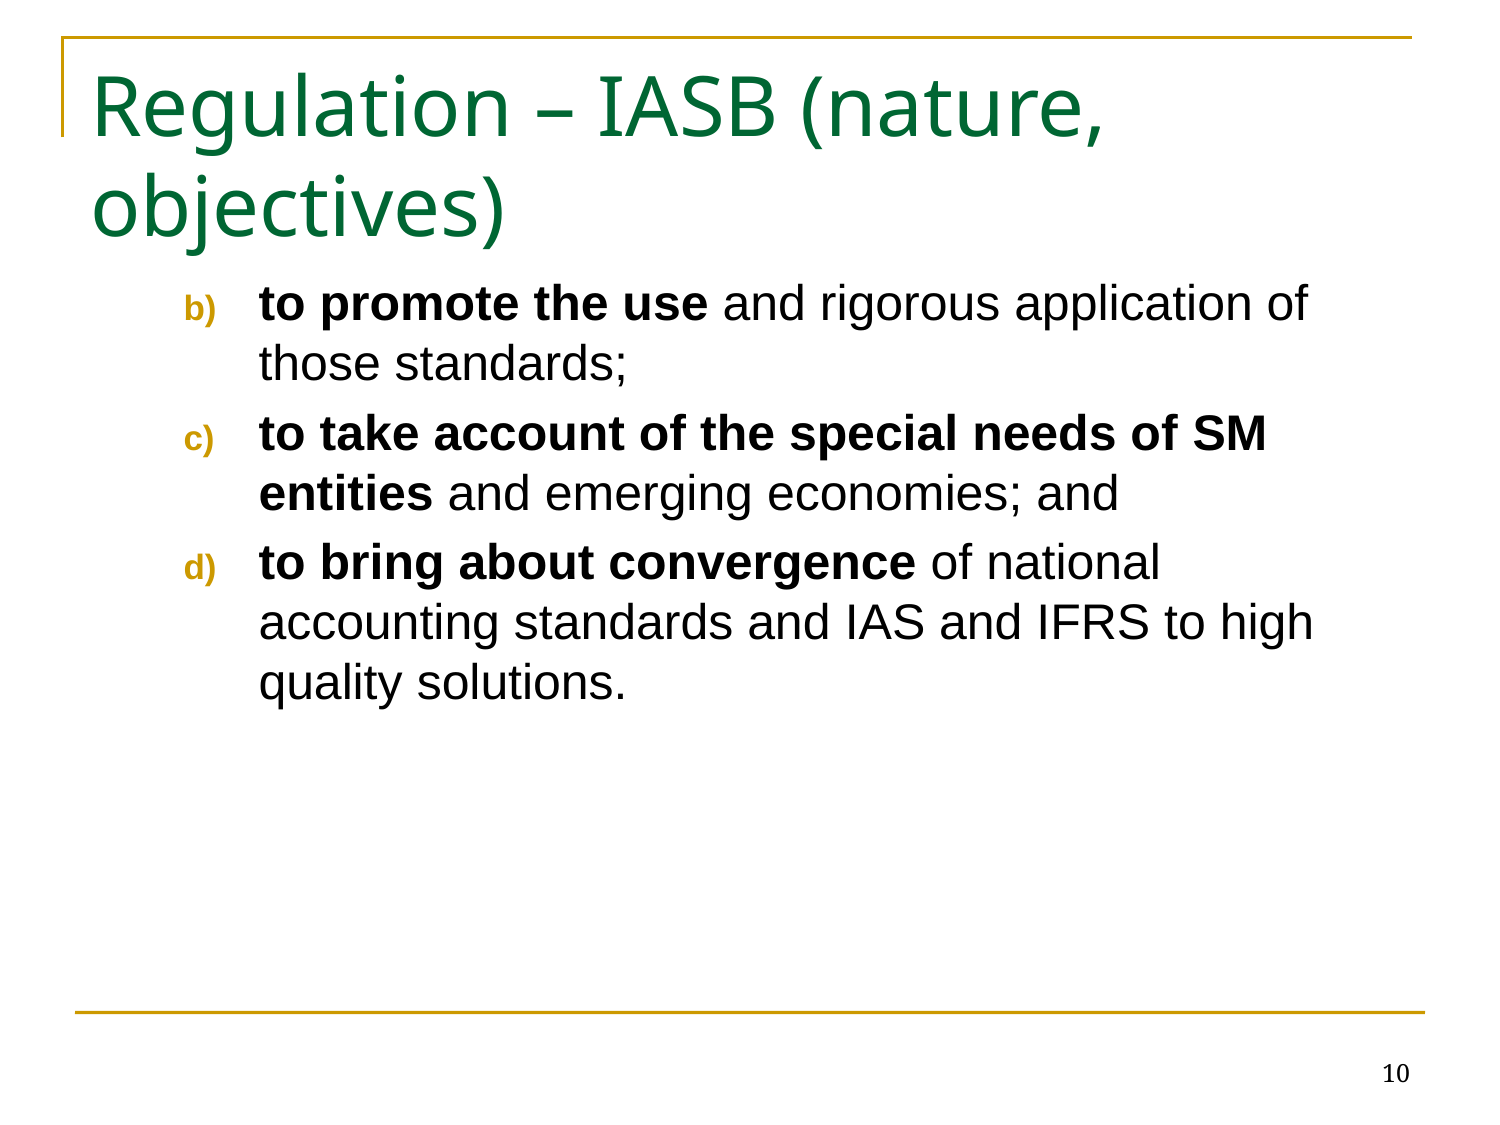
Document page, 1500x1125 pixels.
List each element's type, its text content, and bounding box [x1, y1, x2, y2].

title Regulation – IASB (nature, objectives) [74, 45, 1426, 233]
list to promote the use and rigorous application of those standards; to take account of the special needs of SM entities and emerging economies; and to bring about convergence of national accounting standards and IAS and IFRS to high quality solutions. [74, 262, 1426, 1006]
slide_number 10 [1074, 1023, 1426, 1100]
